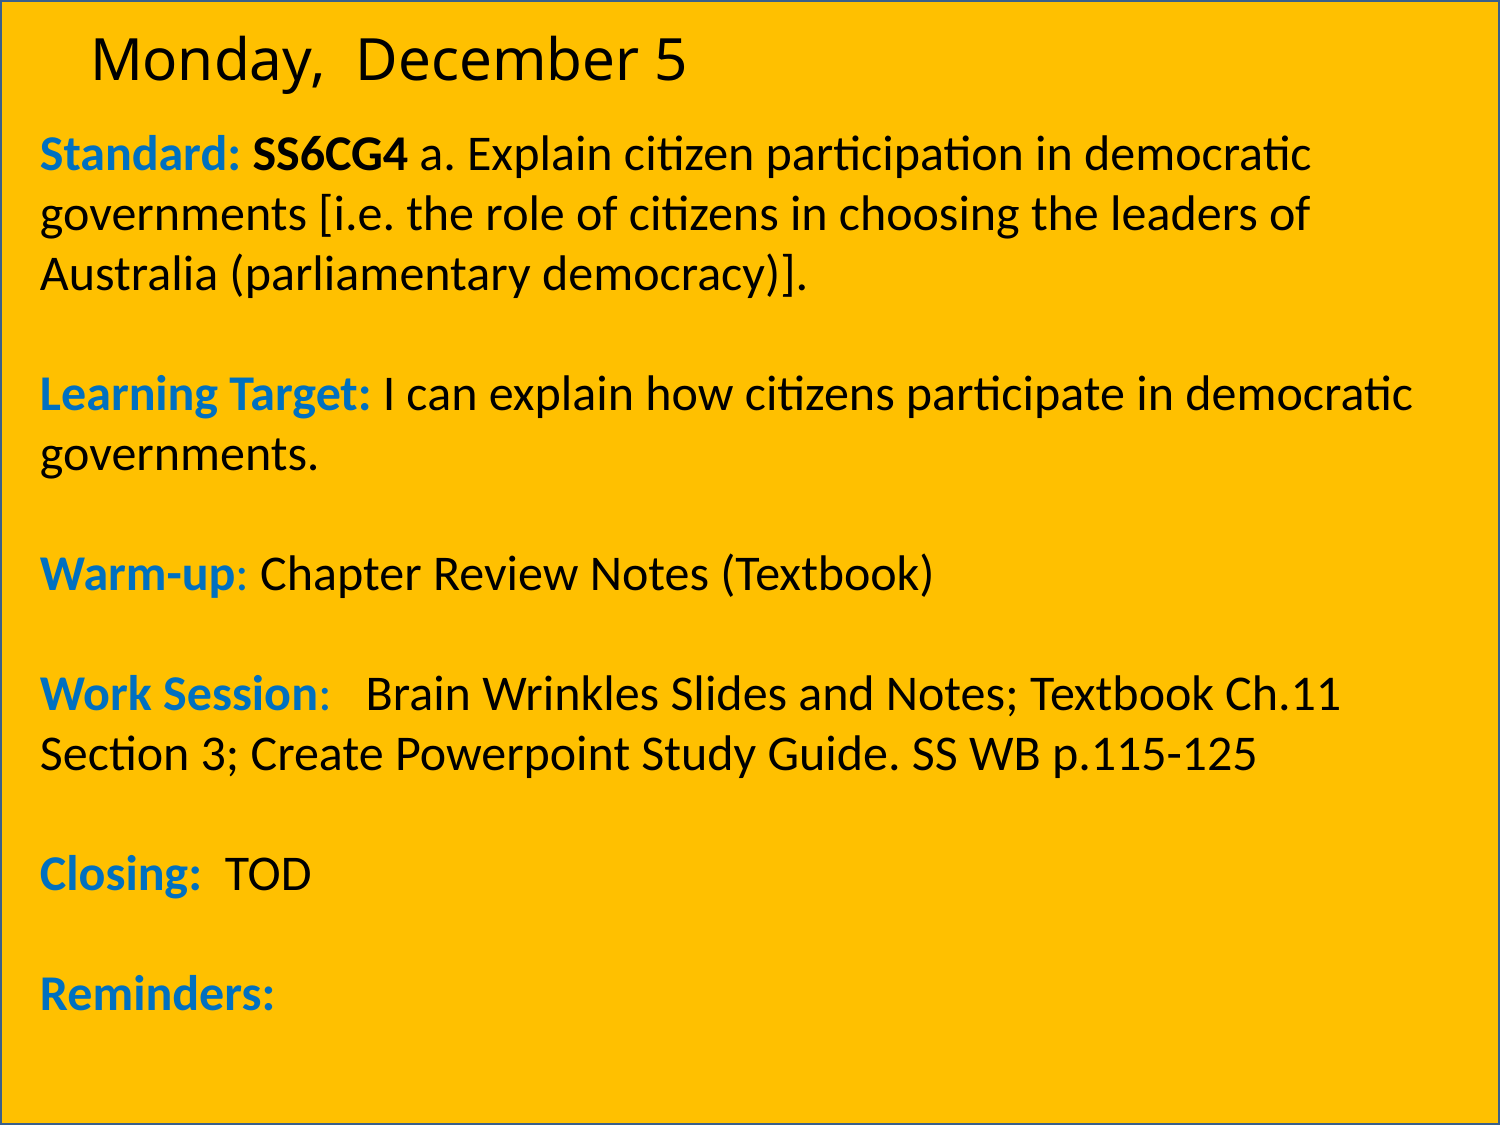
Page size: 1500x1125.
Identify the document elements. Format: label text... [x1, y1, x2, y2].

text_box Monday, December 5 [74, 14, 1050, 100]
text_box Standard: SS6CG4 a. Explain citizen participation in democratic governments [i.e. the role of citizens in choosing the leaders of Australia (parliamentary democracy)]. Learning Target: I can explain how citizens participate in democratic governments. Warm-up: Chapter Review Notes (Textbook) Work Session: Brain Wrinkles Slides and Notes; Textbook Ch.11 Section 3; Create Powerpoint Study Guide. SS WB p.115-125 Closing: TOD Reminders: [24, 112, 1475, 1073]
text_box [0, 0, 1500, 1125]
